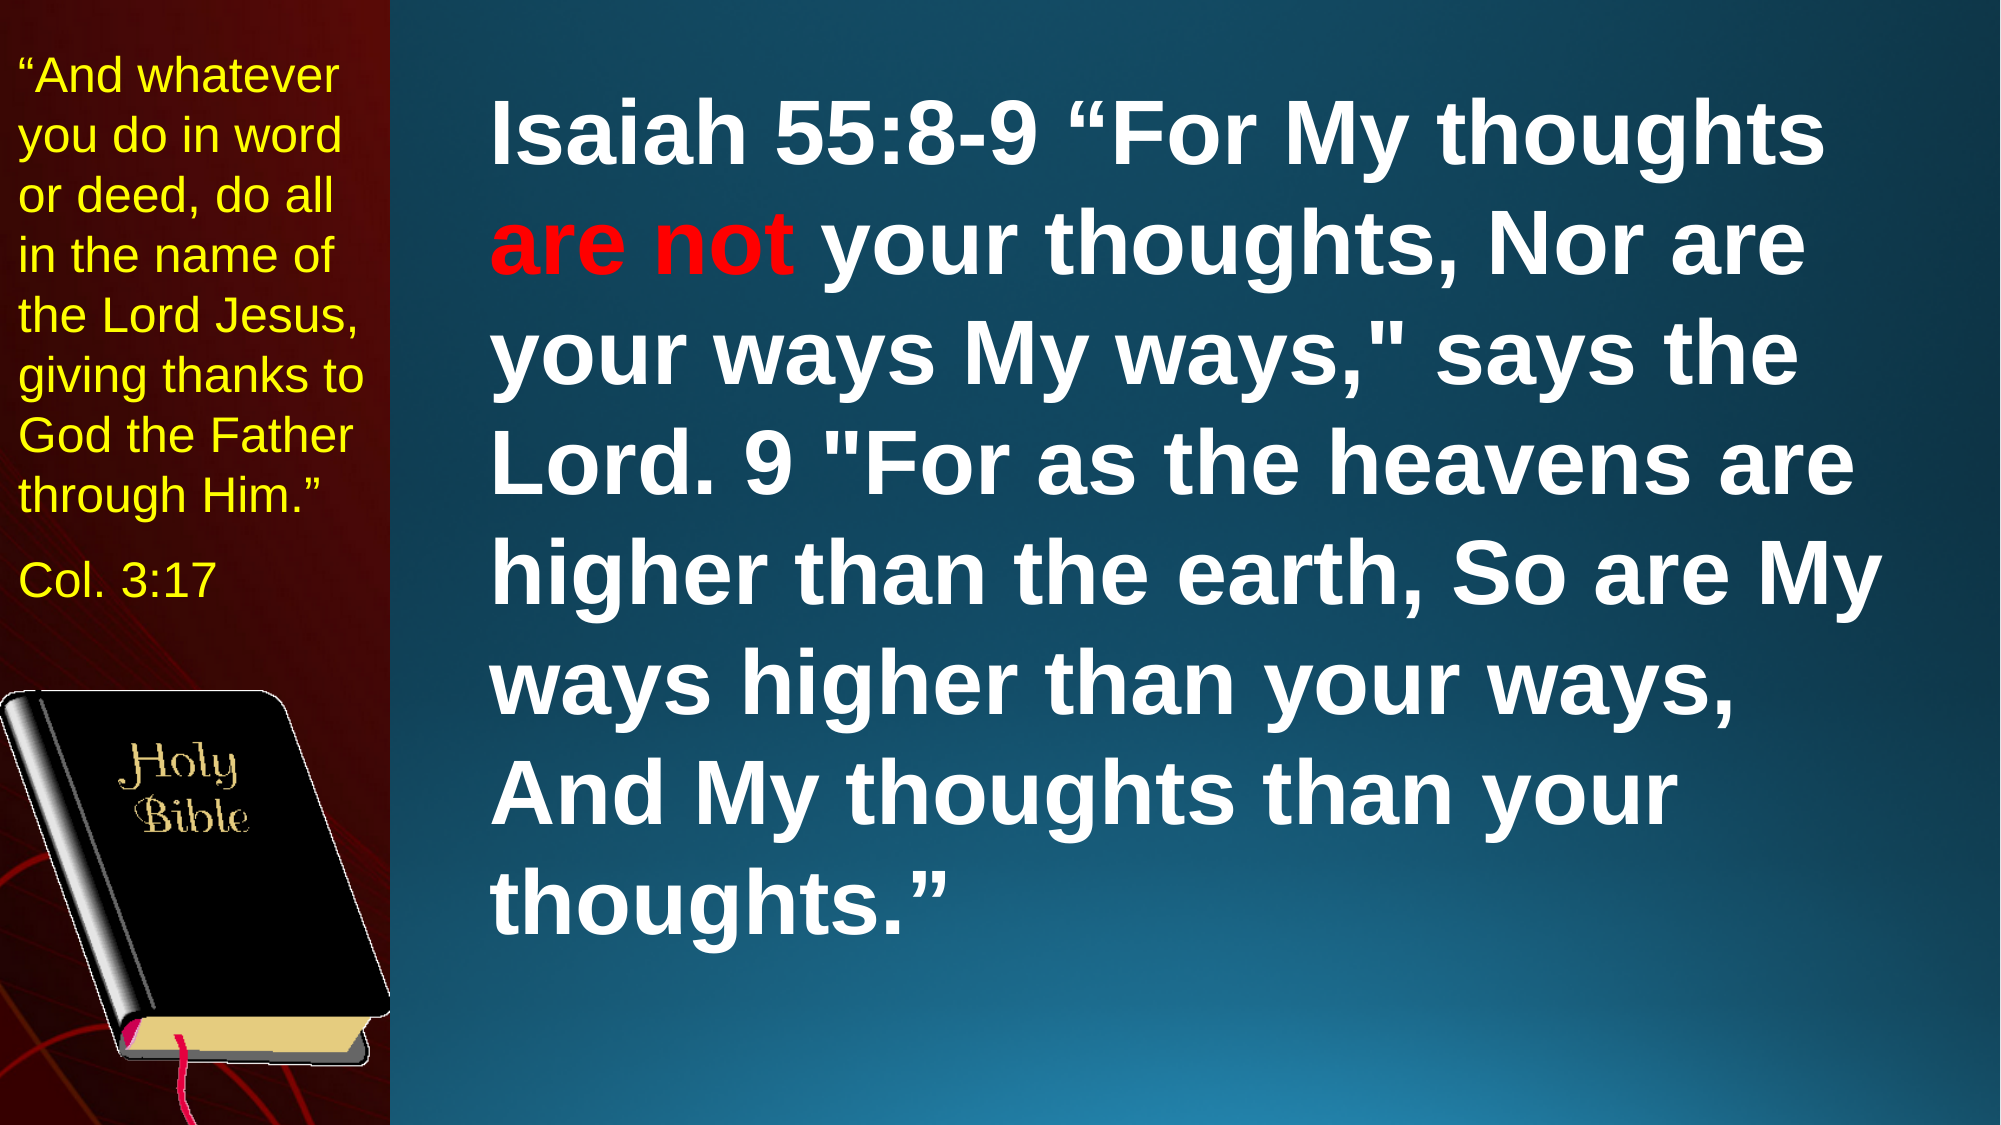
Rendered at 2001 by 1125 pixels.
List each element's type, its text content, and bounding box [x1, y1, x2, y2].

text_box Isaiah 55:8-9 “For My thoughts are not your thoughts, Nor are your ways My ways," says the Lord. 9 "For as the heavens are higher than the earth, So are My ways higher than your ways, And My thoughts than your thoughts.” [474, 65, 1907, 960]
picture [0, 0, 2001, 1125]
